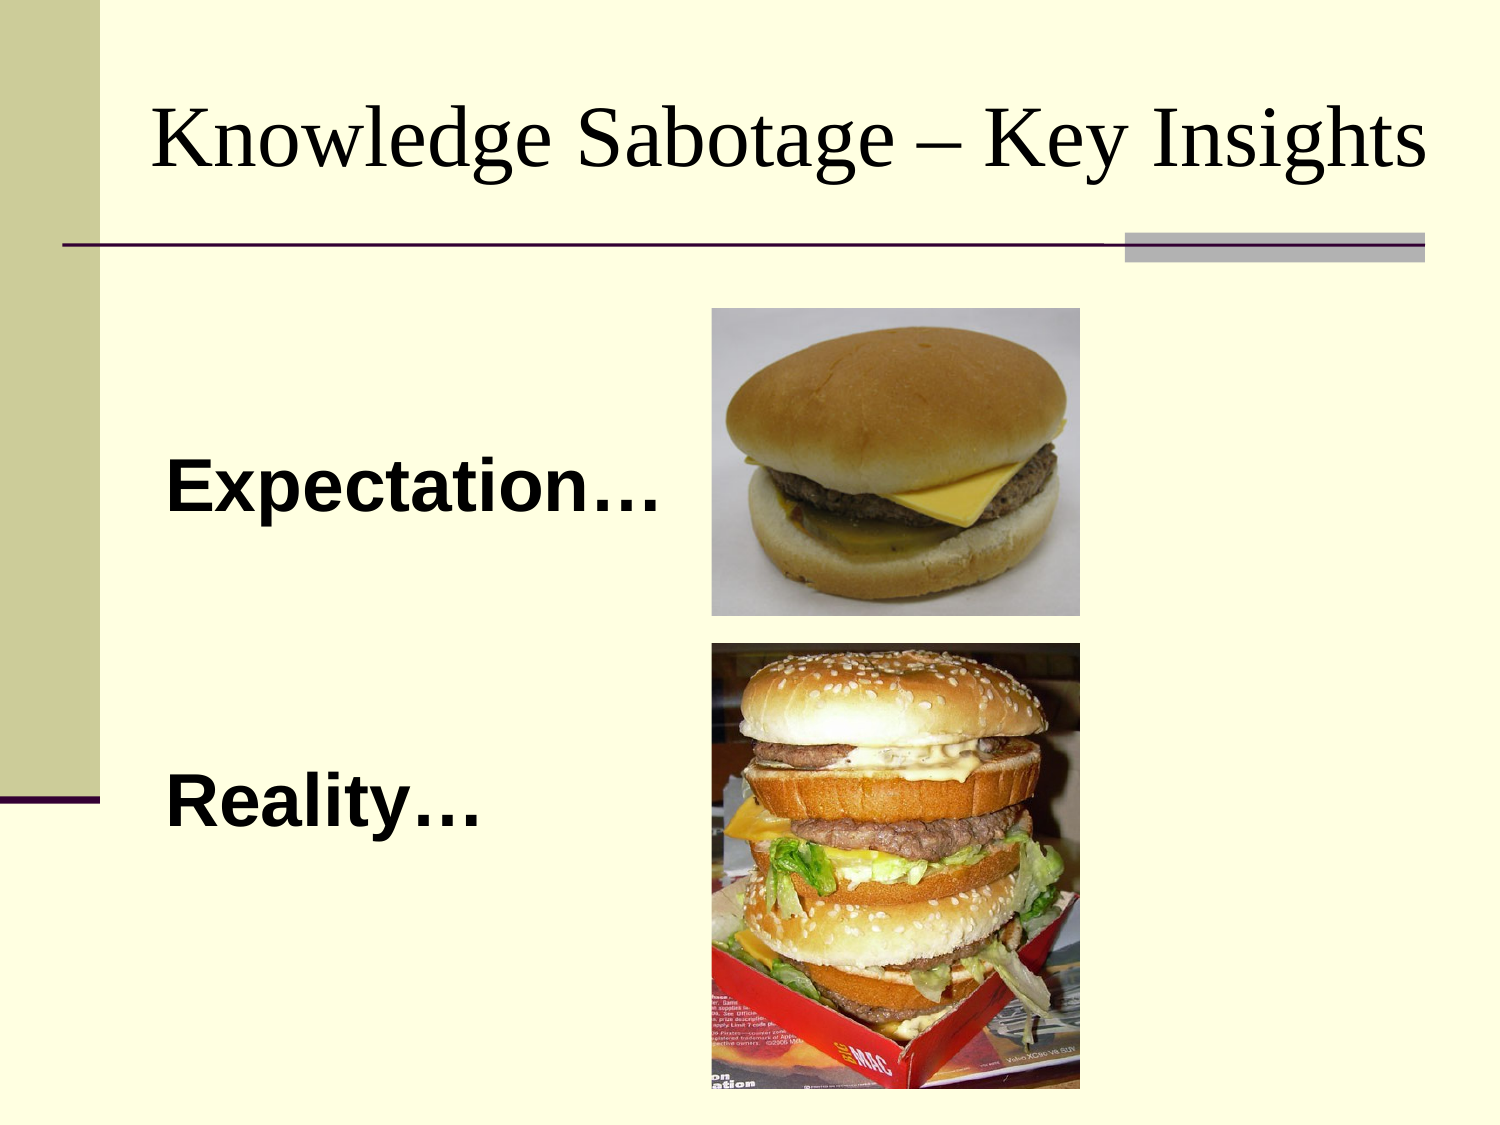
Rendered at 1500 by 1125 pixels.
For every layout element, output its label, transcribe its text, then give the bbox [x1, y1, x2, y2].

list Expectation… Reality… [150, 262, 1500, 1088]
title Knowledge Sabotage – Key Insights [112, 37, 1467, 225]
picture [711, 643, 1080, 1089]
picture [711, 308, 1080, 616]
